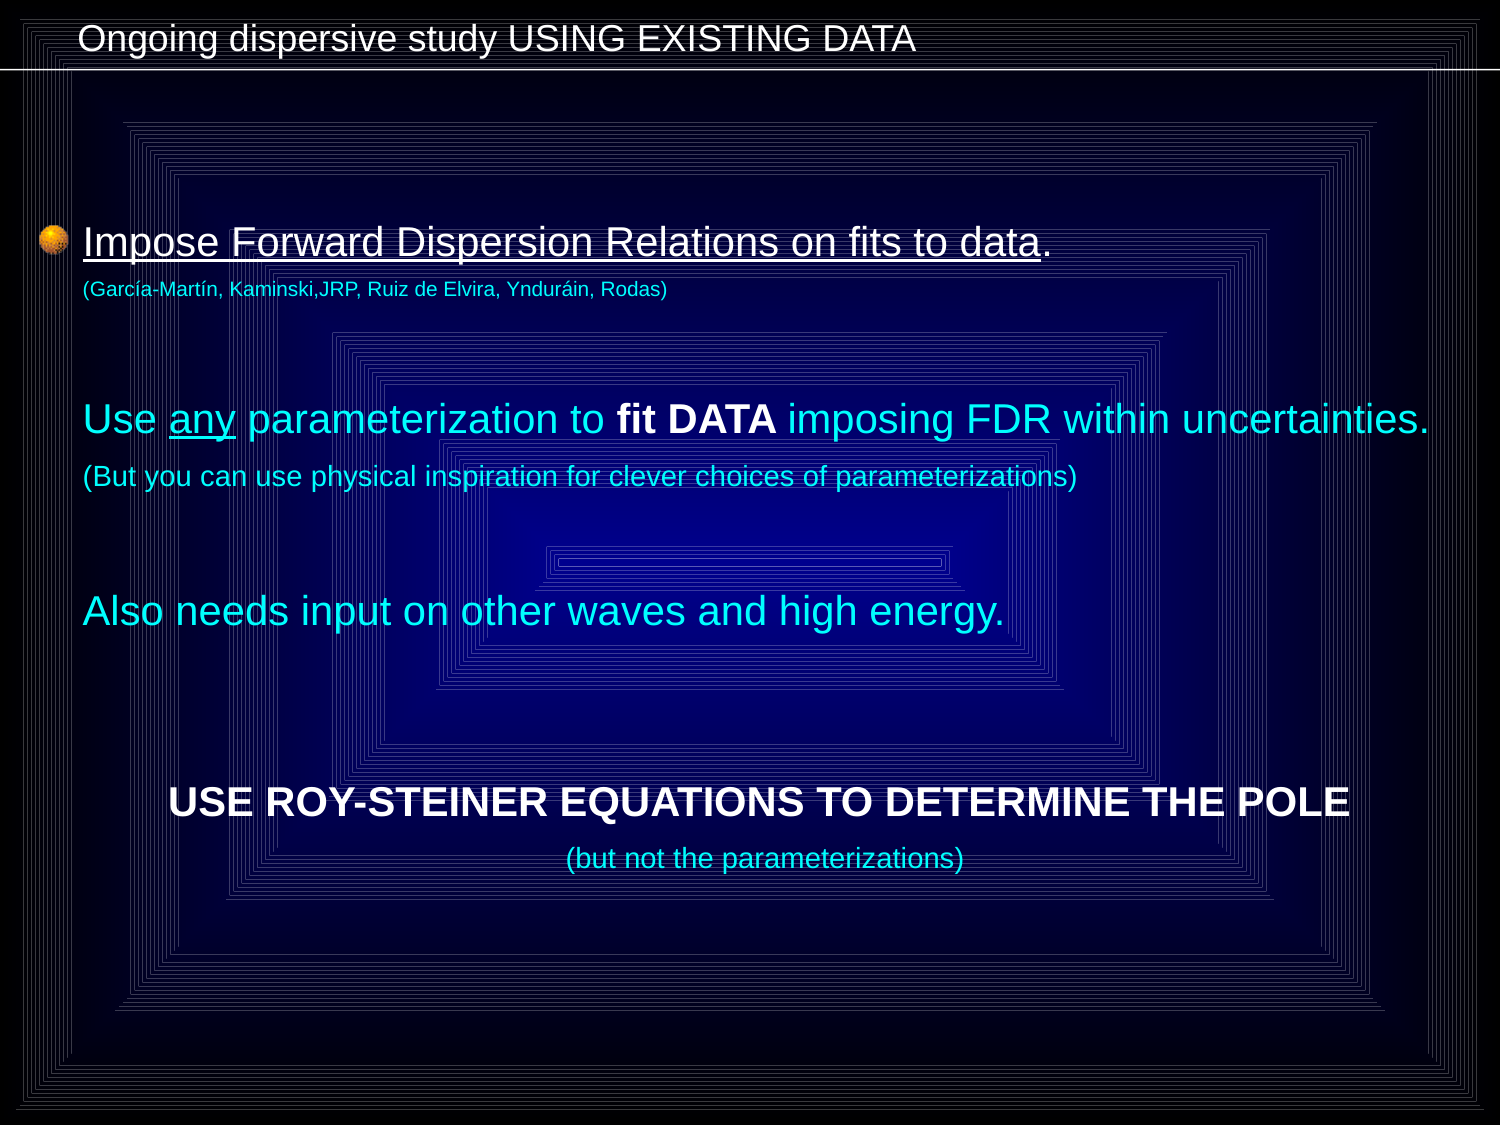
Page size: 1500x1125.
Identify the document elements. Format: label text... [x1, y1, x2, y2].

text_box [37, 207, 1462, 925]
text_box Ongoing dispersive study USING EXISTING DATA [63, 7, 932, 67]
